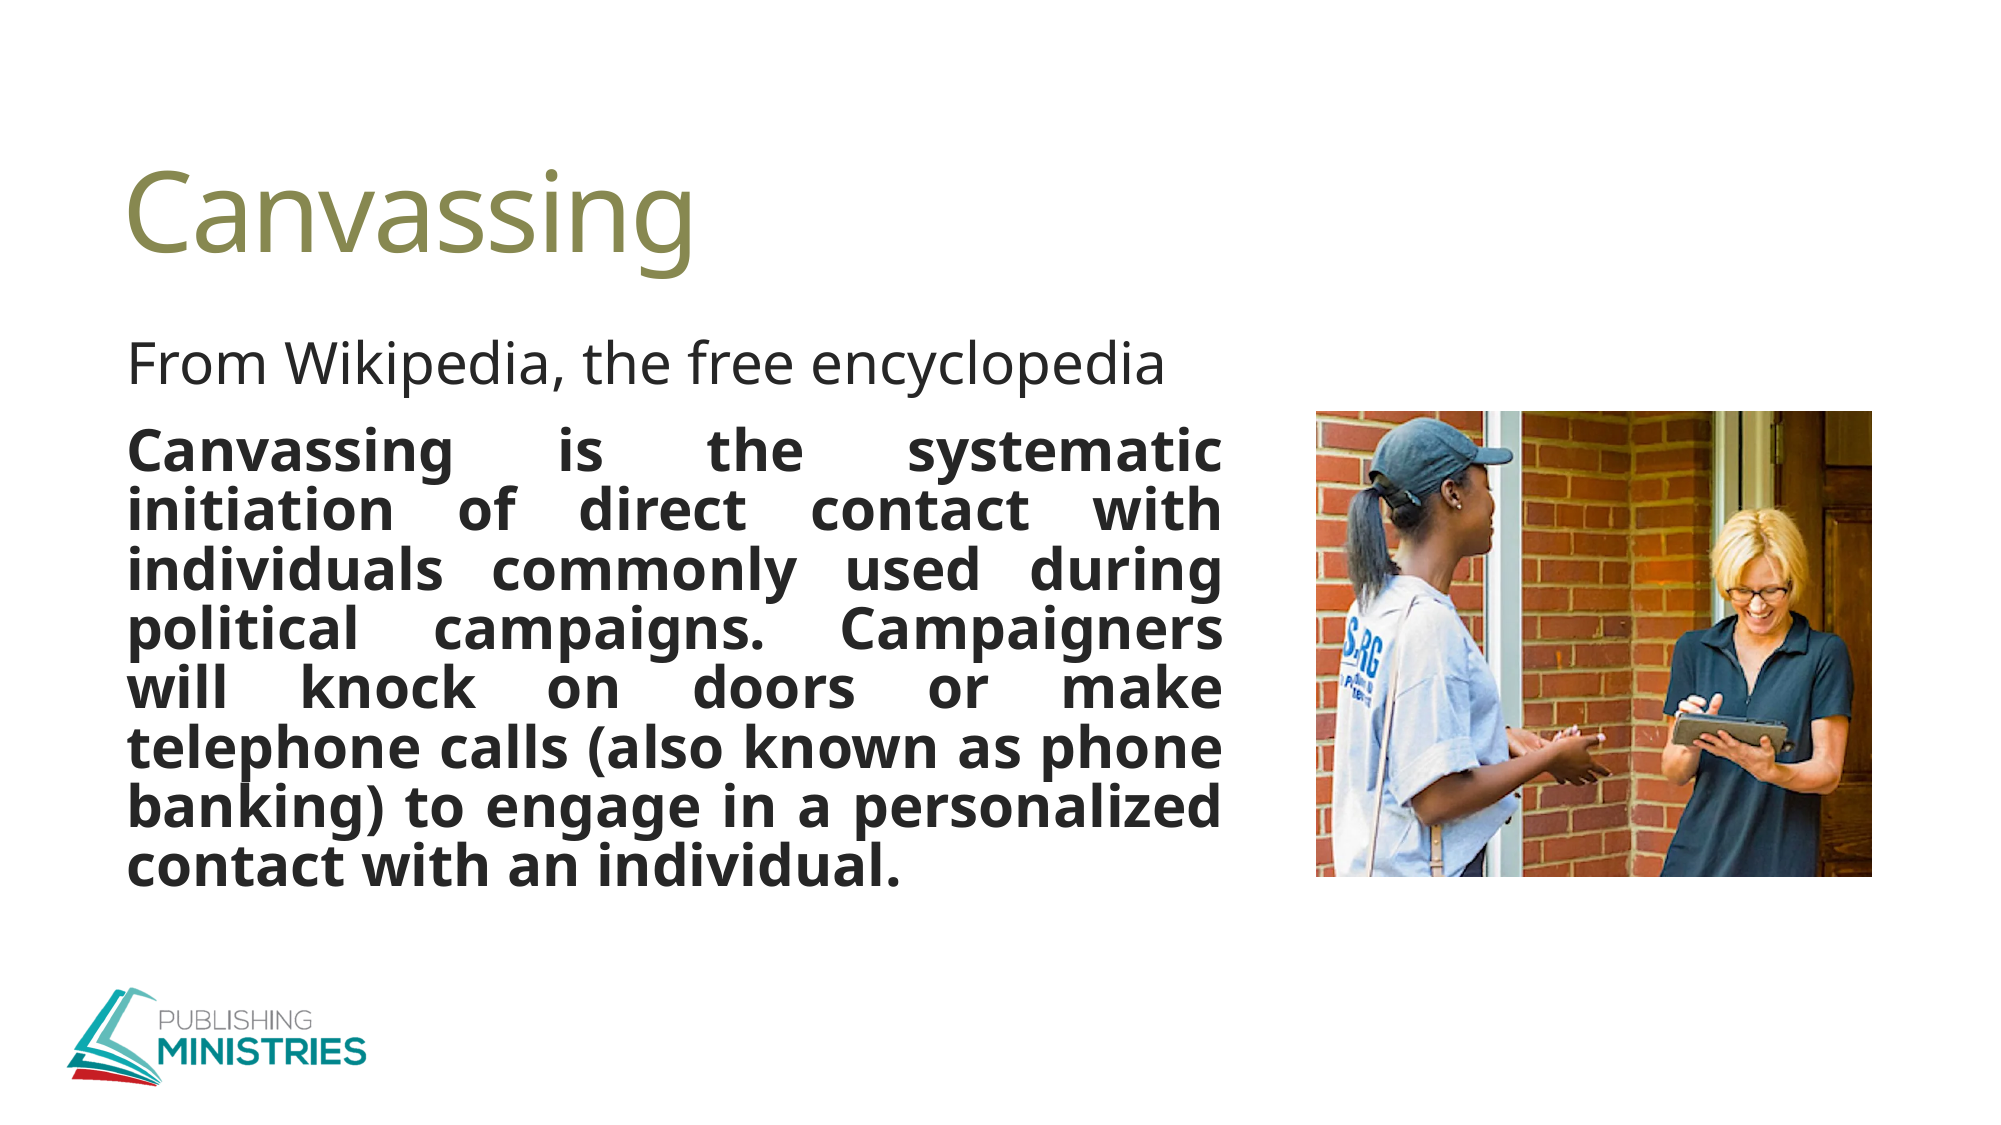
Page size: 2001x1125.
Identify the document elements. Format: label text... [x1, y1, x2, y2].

title Canvassing [107, 81, 1875, 354]
picture [1316, 411, 1872, 877]
picture [60, 982, 377, 1090]
list From Wikipedia, the free encyclopedia Canvassing is the systematic initiation of direct contact with individuals commonly used during political campaigns. Campaigners will knock on doors or make telephone calls (also known as phone banking) to engage in a personalized contact with an individual. [111, 329, 1239, 948]
